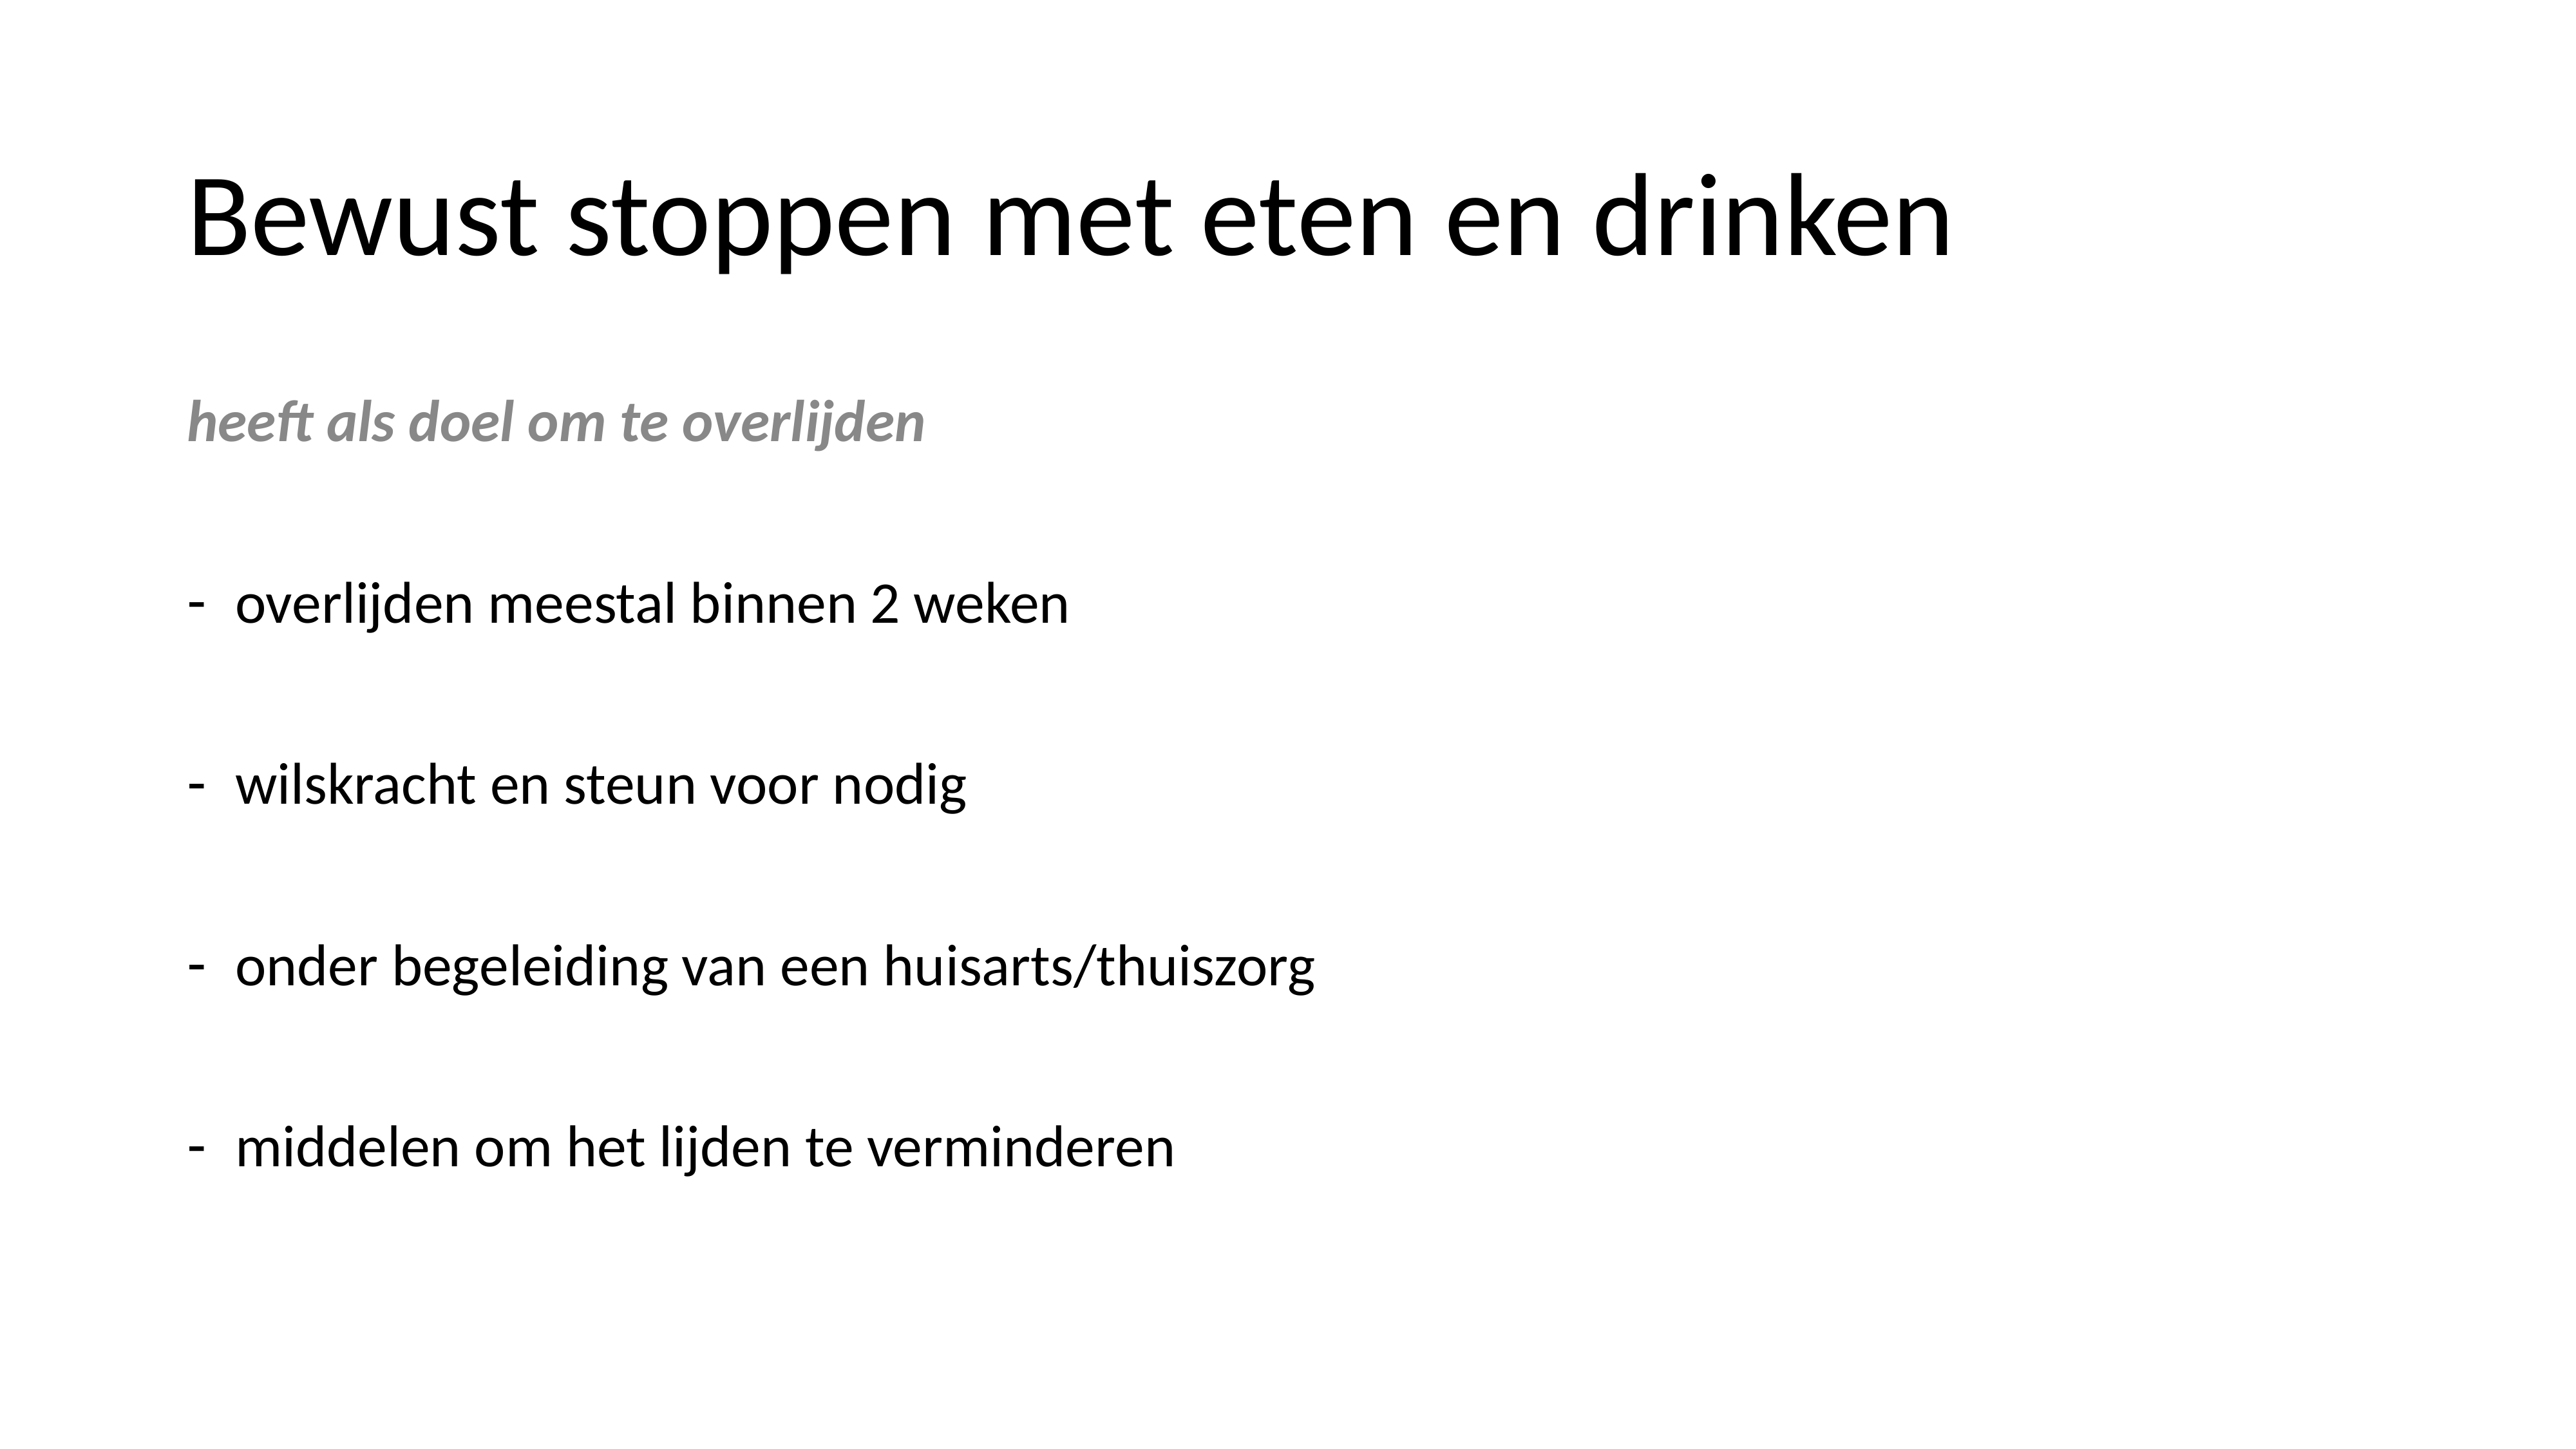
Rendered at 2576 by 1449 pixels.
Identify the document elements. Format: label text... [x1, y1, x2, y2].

list heeft als doel om te overlijden overlijden meestal binnen 2 weken wilskracht en steun voor nodig onder begeleiding van een huisarts/thuiszorg middelen om het lijden te verminderen [177, 385, 2399, 1305]
title Bewust stoppen met eten en drinken [177, 77, 2399, 357]
